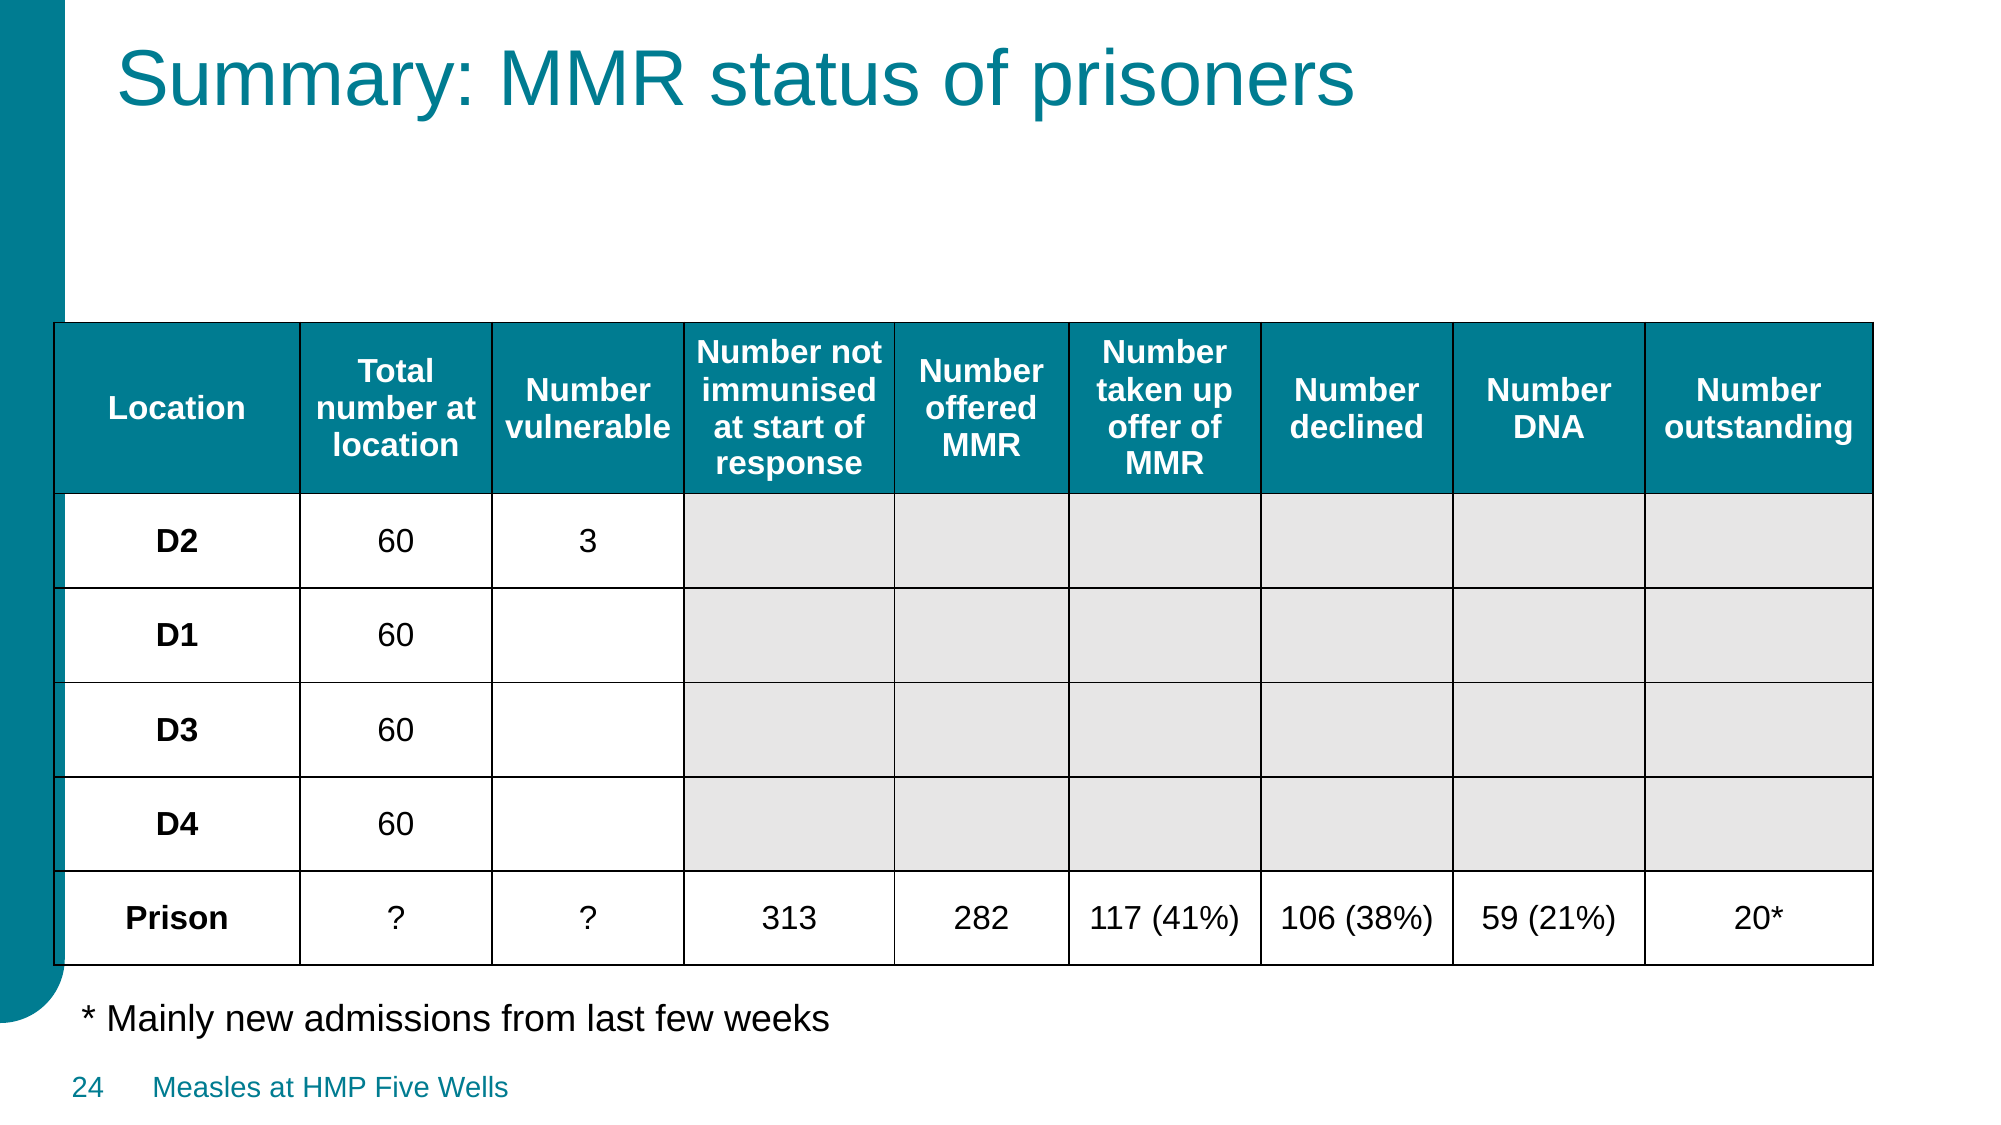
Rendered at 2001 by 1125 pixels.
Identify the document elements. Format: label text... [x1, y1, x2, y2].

table_cell [1454, 494, 1644, 587]
table_cell [493, 683, 683, 776]
table_cell [1646, 589, 1872, 682]
table_cell 20* [1646, 872, 1872, 964]
table_cell 60 [301, 589, 491, 682]
table_cell [685, 494, 894, 587]
table_cell 60 [301, 778, 491, 870]
table_cell [1646, 683, 1872, 776]
footer Measles at HMP Five Wells [137, 1056, 1780, 1116]
table_cell ? [301, 872, 491, 964]
table_cell [895, 778, 1068, 870]
table_cell D3 [55, 683, 299, 776]
table_cell [493, 589, 683, 682]
table_cell [1454, 589, 1644, 682]
table_cell [1070, 589, 1260, 682]
table_cell 313 [685, 872, 894, 964]
table_cell [1454, 683, 1644, 776]
table_header Location [55, 323, 299, 493]
table_cell [1070, 778, 1260, 870]
table_cell [895, 494, 1068, 587]
table_cell 60 [301, 683, 491, 776]
table_cell [685, 683, 894, 776]
table_cell D2 [55, 494, 299, 587]
table_header Number DNA [1454, 323, 1644, 493]
slide_number 24 [21, 1056, 120, 1117]
table_cell 106 (38%) [1262, 872, 1452, 964]
table_cell ? [493, 872, 683, 964]
table_cell [1646, 494, 1872, 587]
table_cell [1454, 778, 1644, 870]
table_cell [685, 589, 894, 682]
table_cell [895, 589, 1068, 682]
table_cell [1646, 778, 1872, 870]
table_cell 59 (21%) [1454, 872, 1644, 964]
table_cell [493, 778, 683, 870]
table_cell [1070, 494, 1260, 587]
table_cell D4 [55, 778, 299, 870]
table_cell Prison [55, 872, 299, 964]
table_cell [895, 683, 1068, 776]
table_cell 3 [493, 494, 683, 587]
table_cell [1070, 683, 1260, 776]
table_header Number not immunised at start of response [685, 323, 894, 493]
table_cell 282 [895, 872, 1068, 964]
table_header Number declined [1262, 323, 1452, 493]
table_cell 117 (41%) [1070, 872, 1260, 964]
table_cell [685, 778, 894, 870]
table_cell [1262, 778, 1452, 870]
table_header Number outstanding [1646, 323, 1872, 493]
table_header Total number at location [301, 323, 491, 493]
table_cell D1 [55, 589, 299, 682]
table_cell 60 [301, 494, 491, 587]
table_header Number taken up offer of MMR [1070, 323, 1260, 493]
text_box * Mainly new admissions from last few weeks [66, 986, 1455, 1047]
table_header Number vulnerable [493, 323, 683, 493]
title Summary: MMR status of prisoners [101, 29, 1926, 189]
table_cell [1262, 589, 1452, 682]
table_cell [1262, 494, 1452, 587]
table_header Number offered MMR [895, 323, 1068, 493]
table_cell [1262, 683, 1452, 776]
